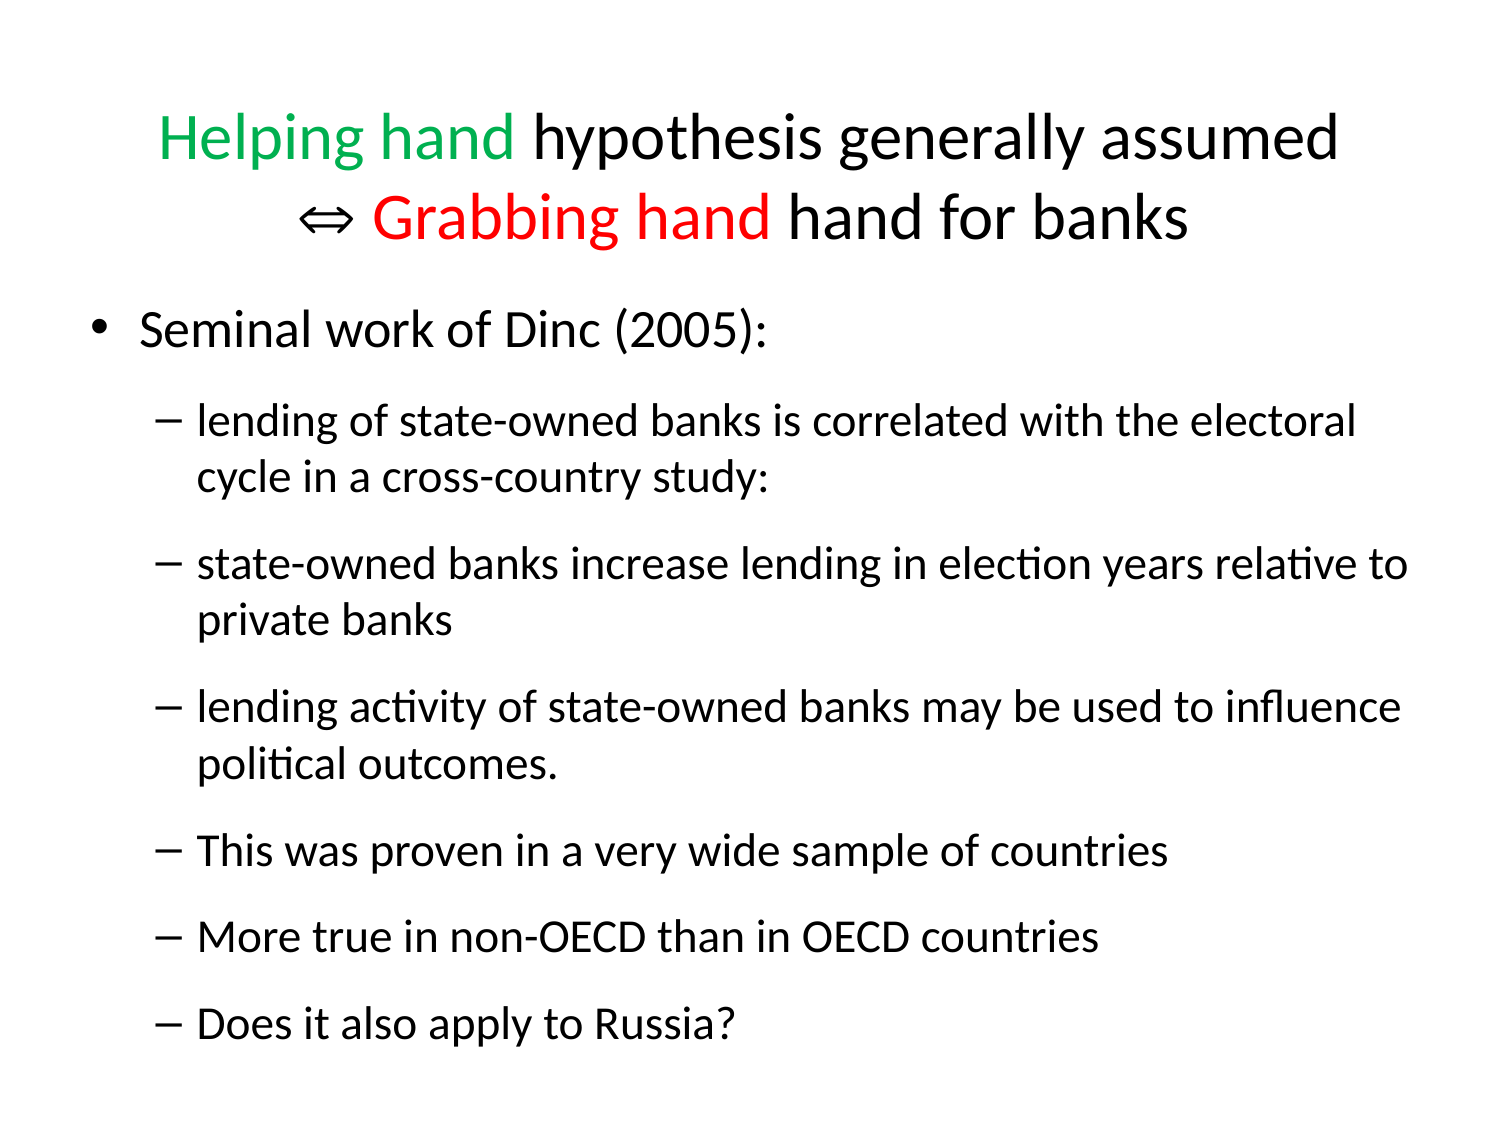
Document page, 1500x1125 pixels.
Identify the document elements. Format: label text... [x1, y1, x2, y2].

title Helping hand hypothesis generally assumed  Grabbing hand hand for banks [75, 79, 1425, 268]
list Seminal work of Dinc (2005): lending of state-owned banks is correlated with the electoral cycle in a cross-country study: state-owned banks increase lending in election years relative to private banks lending activity of state-owned banks may be used to influence political outcomes. This was proven in a very wide sample of countries More true in non-OECD than in OECD countries Does it also apply to Russia? [75, 286, 1425, 1059]
